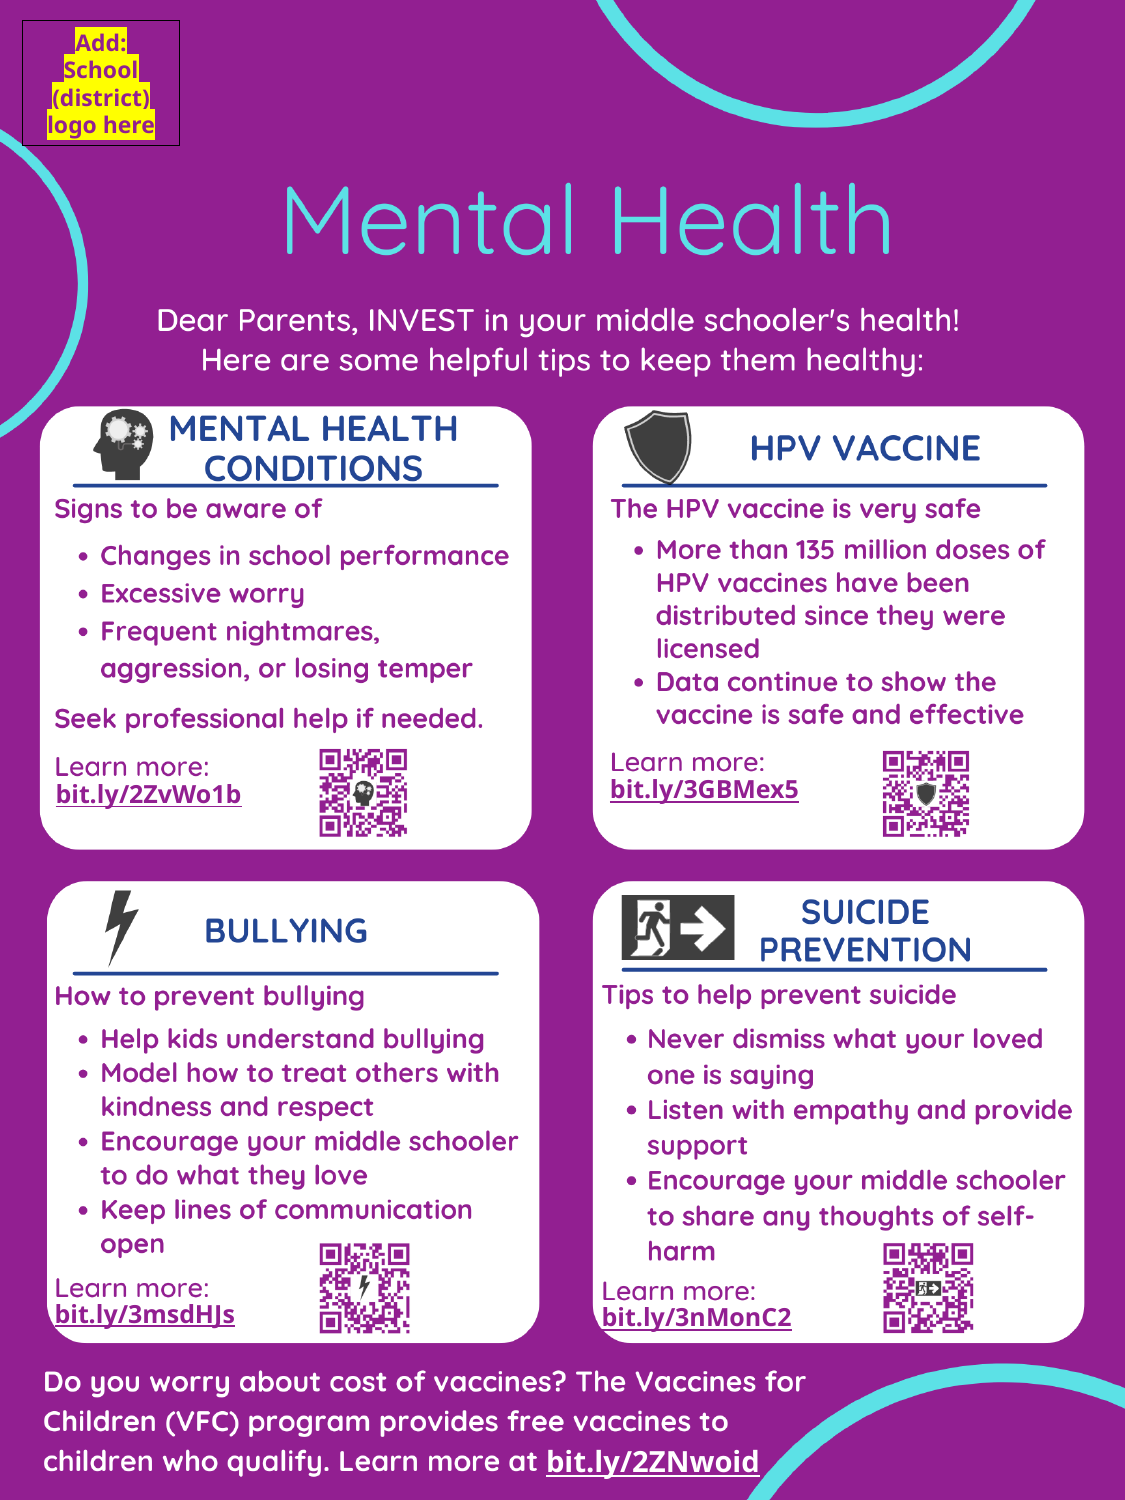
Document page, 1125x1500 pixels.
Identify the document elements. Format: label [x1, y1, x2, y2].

text_box [0, 0, 1125, 1500]
